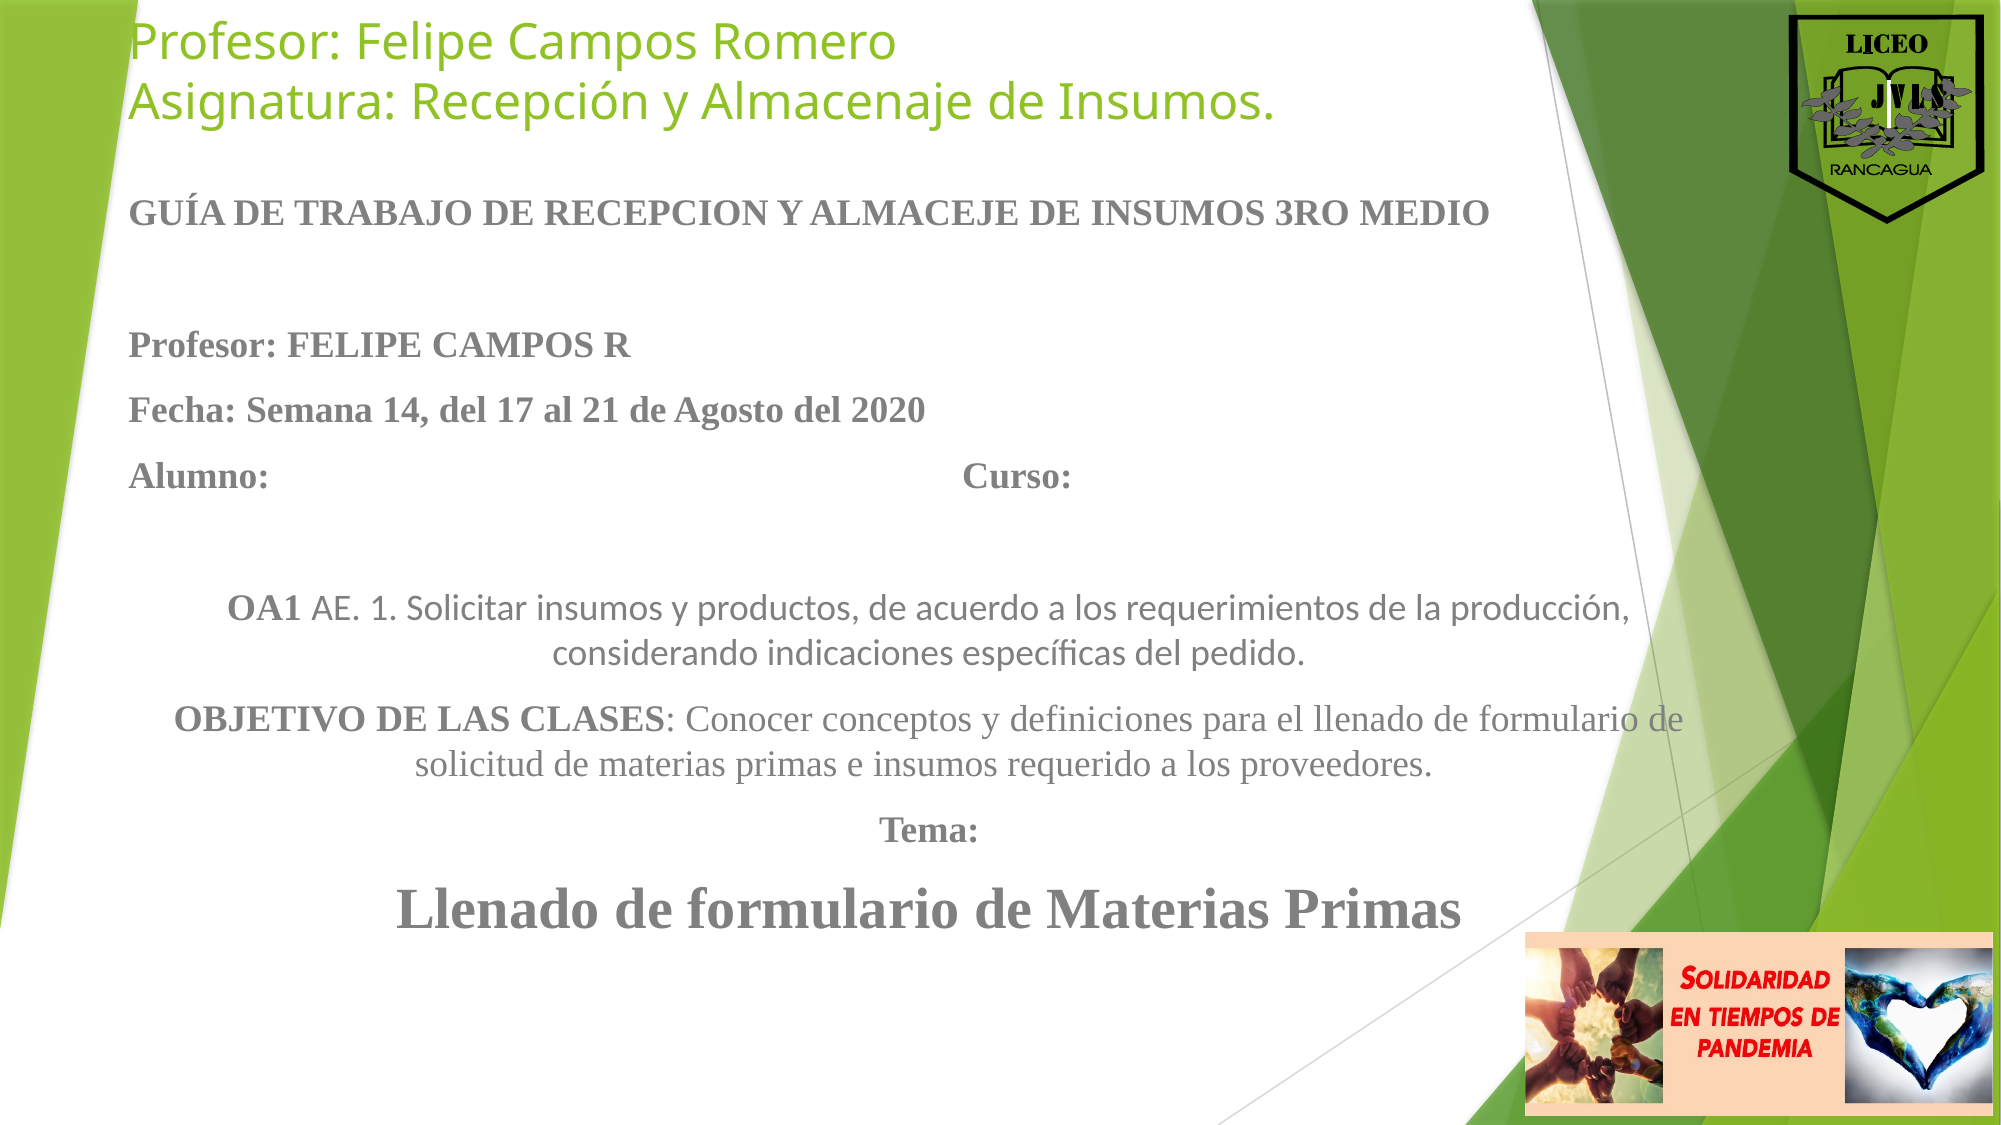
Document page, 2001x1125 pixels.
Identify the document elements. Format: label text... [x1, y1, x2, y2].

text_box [1779, 8, 1994, 231]
title Profesor: Felipe Campos Romero Asignatura: Recepción y Almacenaje de Insumos. [113, 0, 1870, 138]
picture [1525, 931, 1994, 1116]
subtitle GUÍA DE TRABAJO DE RECEPCION Y ALMACEJE DE INSUMOS 3RO MEDIO Profesor: FELIPE CAMPOS R Fecha: Semana 14, del 17 al 21 de Agosto del 2020 Alumno: Curso: OA1 AE. 1. Solicitar insumos y productos, de acuerdo a los requerimientos de la producción, considerando indicaciones específicas del pedido. OBJETIVO DE LAS CLASES: Conocer conceptos y definiciones para el llenado de formulario de solicitud de materias primas e insumos requerido a los proveedores. Tema: Llenado de formulario de Materias Primas [113, 180, 1746, 1013]
